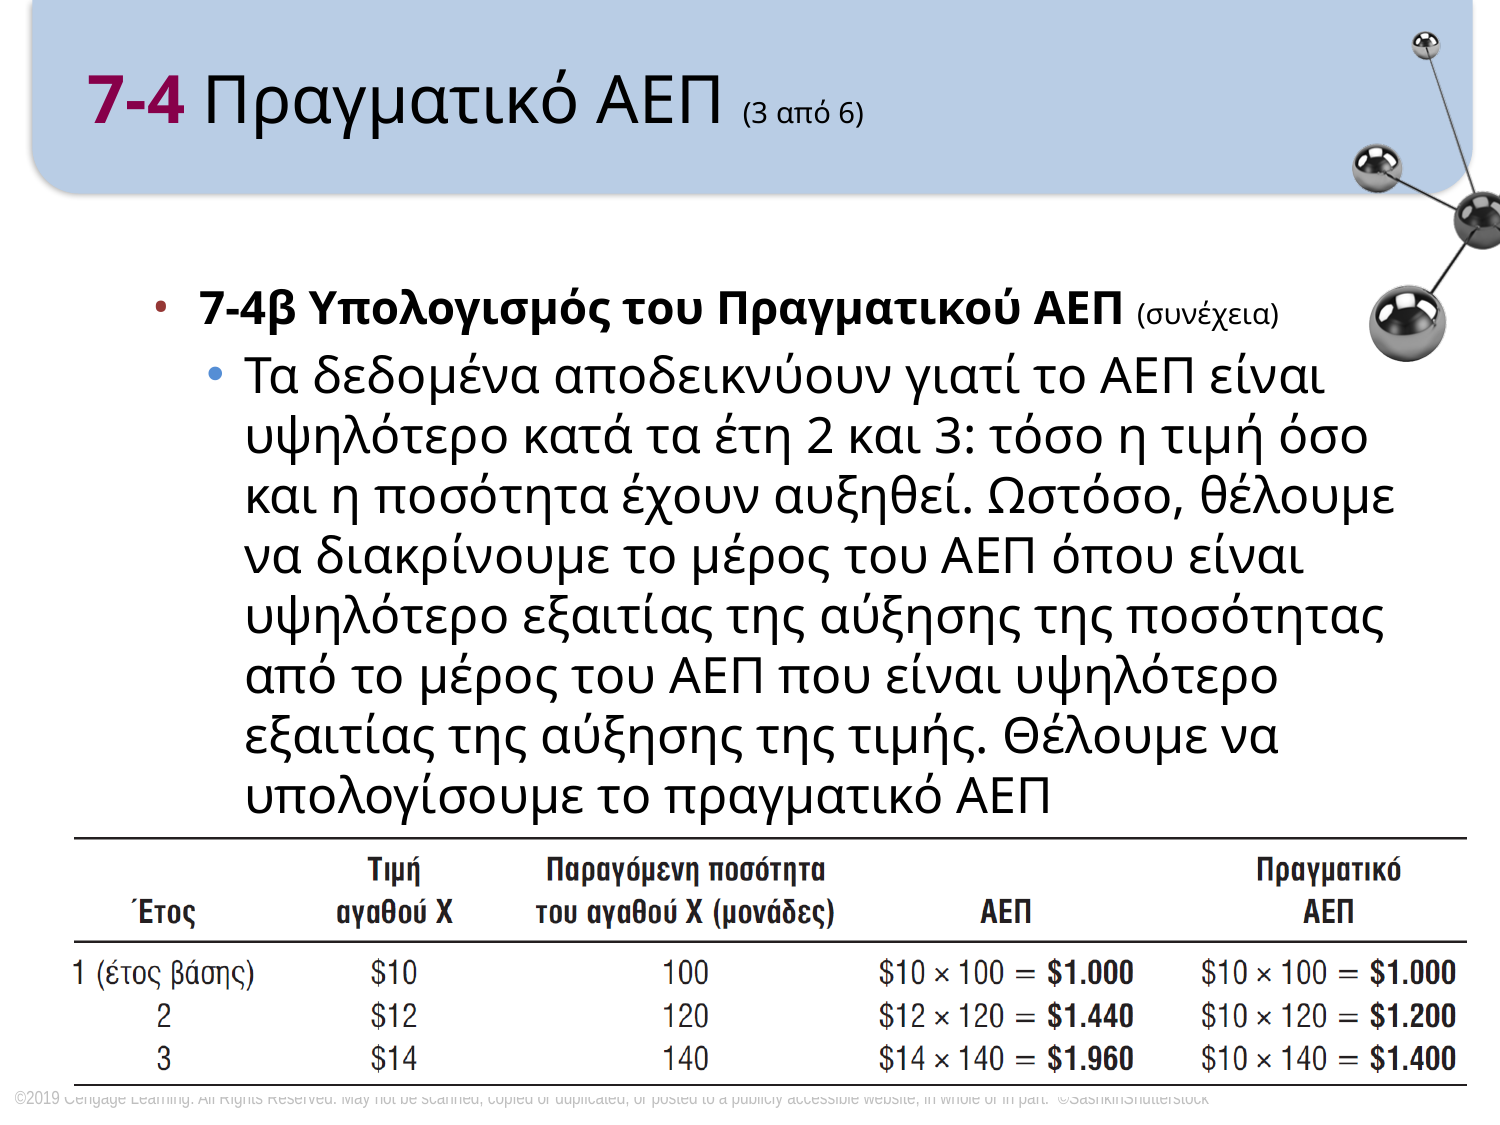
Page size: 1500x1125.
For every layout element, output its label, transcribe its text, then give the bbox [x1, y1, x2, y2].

title 7-4 Πραγματικό ΑΕΠ (3 από 6) [72, 0, 1443, 194]
picture [1352, 31, 1500, 362]
list 7-4β Υπολογισμός του Πραγματικού ΑΕΠ (συνέχεια) Τα δεδομένα αποδεικνύουν γιατί το ΑΕΠ είναι υψηλότερο κατά τα έτη 2 και 3: τόσο η τιμή όσο και η ποσότητα έχουν αυξηθεί. Ωστόσο, θέλουμε να διακρίνουμε το μέρος του ΑΕΠ όπου είναι υψηλότερο εξαιτίας της αύξησης της ποσότητας από το μέρος του ΑΕΠ που είναι υψηλότερο εξαιτίας της αύξησης της τιμής. Θέλουμε να υπολογίσουμε το πραγματικό ΑΕΠ [86, 271, 1453, 826]
slide_number 28 [1351, 1051, 1488, 1112]
picture [62, 828, 1477, 1097]
